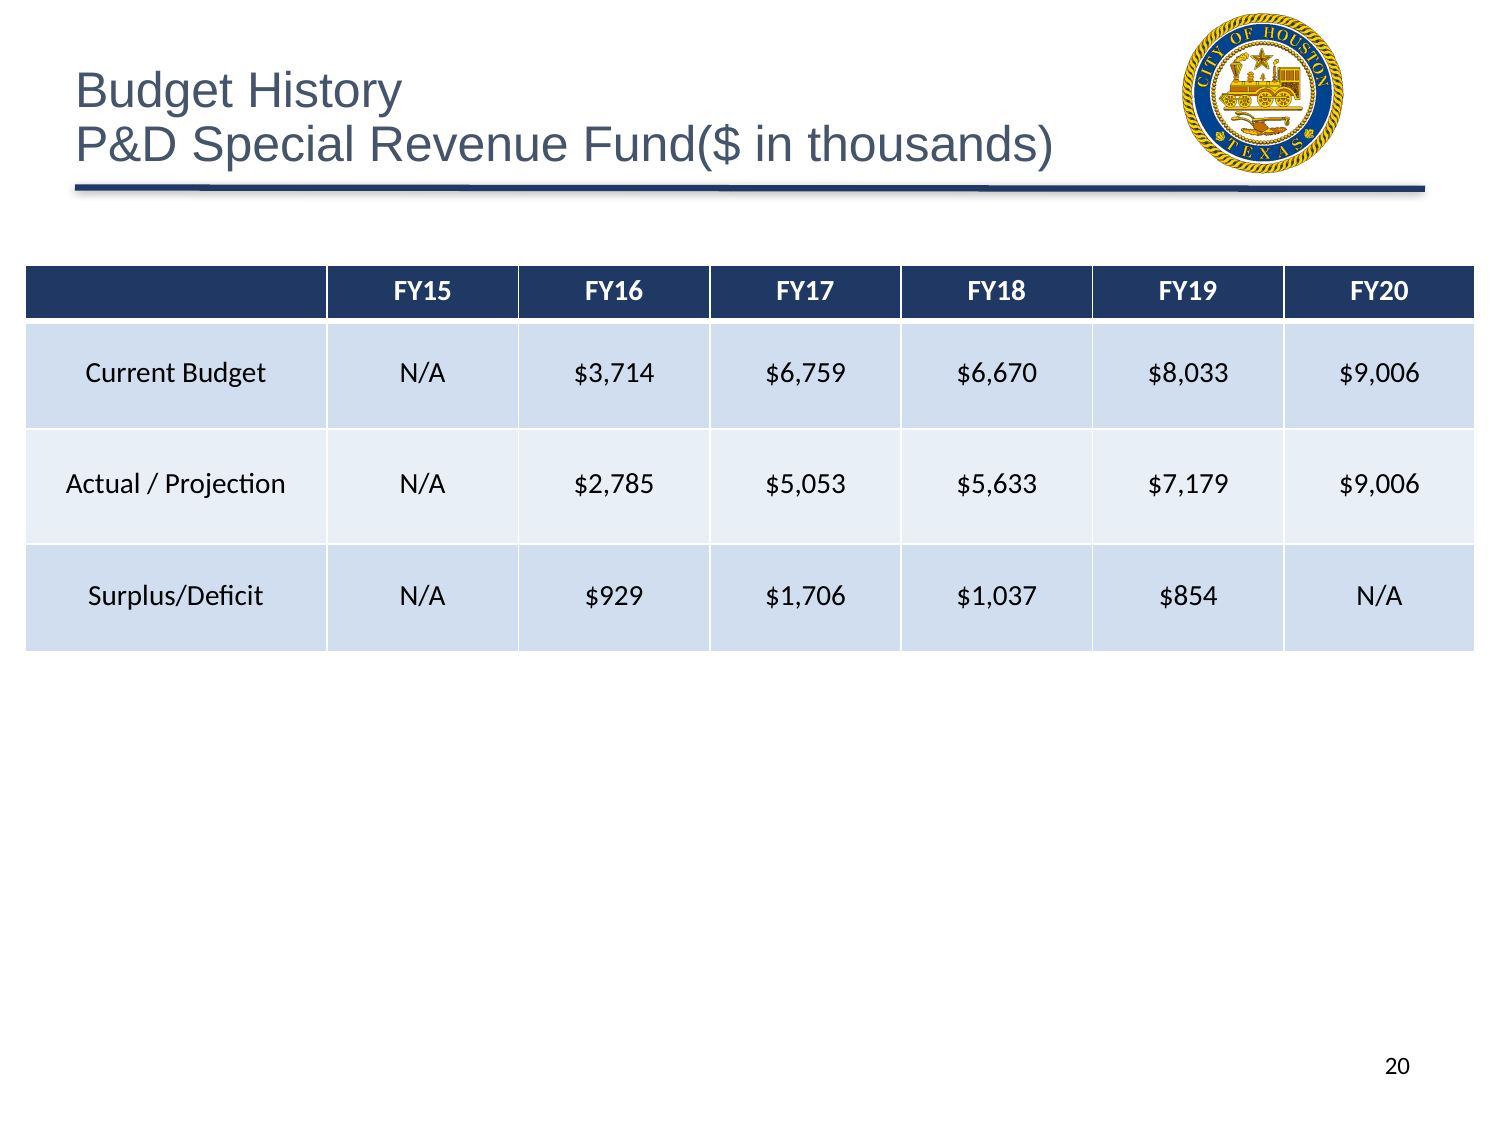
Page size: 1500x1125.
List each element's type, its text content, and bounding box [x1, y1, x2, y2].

slide_number 20 [1074, 1042, 1425, 1103]
table_cell Current Budget [26, 324, 326, 428]
table_cell $9,006 [1285, 430, 1474, 543]
table_header FY16 [519, 266, 709, 318]
table_cell $1,037 [902, 545, 1092, 651]
table_cell $6,759 [711, 324, 900, 428]
table_cell $5,053 [711, 430, 900, 543]
table_header FY17 [711, 266, 900, 318]
table_cell $7,179 [1093, 430, 1283, 543]
table_cell $1,706 [711, 545, 900, 651]
table_cell $3,714 [519, 324, 709, 428]
table_header FY15 [328, 266, 518, 318]
table_cell Surplus/Deficit [26, 545, 326, 651]
table_cell N/A [328, 324, 518, 428]
table_header FY19 [1093, 266, 1283, 318]
picture [1181, 12, 1348, 179]
table_cell $9,006 [1285, 324, 1474, 428]
table_cell N/A [328, 545, 518, 651]
table_cell Actual / Projection [26, 430, 326, 543]
title Budget History P&D Special Revenue Fund($ in thousands) [75, 49, 1105, 188]
table_cell $929 [519, 545, 709, 651]
table_cell $5,633 [902, 430, 1092, 543]
table_cell $6,670 [902, 324, 1092, 428]
table_header [26, 266, 326, 318]
table_cell $854 [1093, 545, 1283, 651]
table_header FY18 [902, 266, 1092, 318]
table_cell $2,785 [519, 430, 709, 543]
table_cell N/A [1285, 545, 1474, 651]
table_cell N/A [328, 430, 518, 543]
table_cell $8,033 [1093, 324, 1283, 428]
table_header FY20 [1285, 266, 1474, 318]
